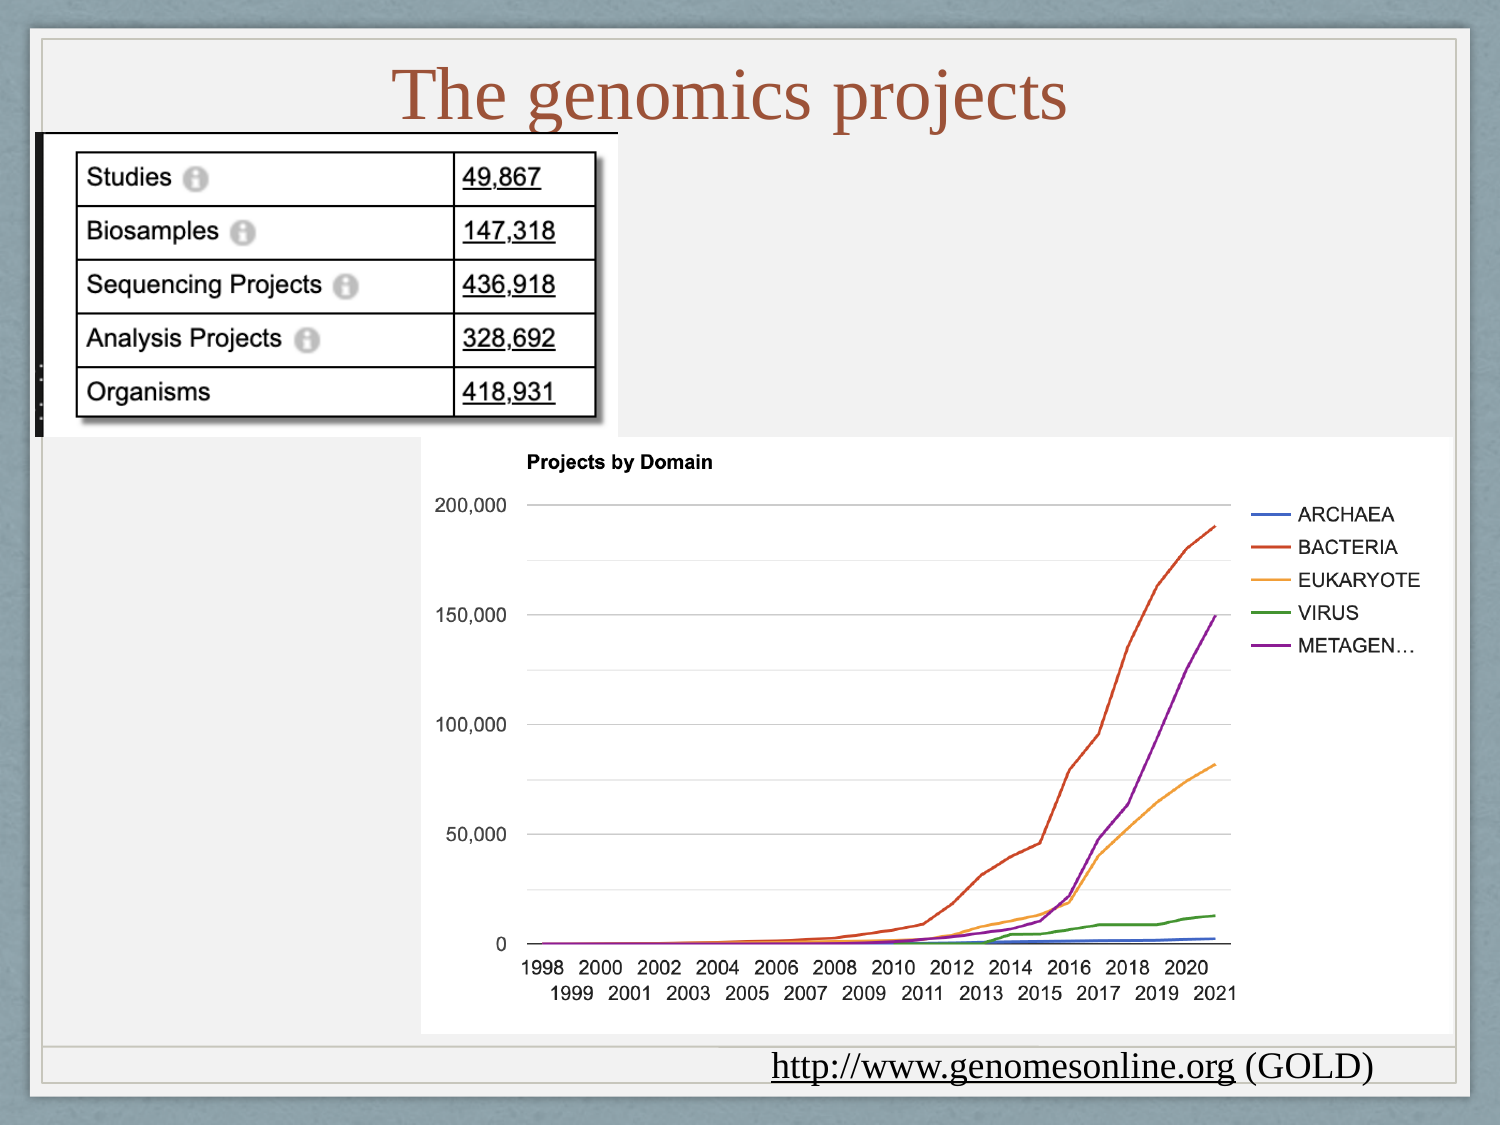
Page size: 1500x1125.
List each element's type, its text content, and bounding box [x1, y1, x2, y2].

text_box http://www.genomesonline.org (GOLD) [763, 1033, 1499, 1094]
text_box The genomics projects [383, 37, 1078, 143]
picture [0, 0, 1500, 1125]
